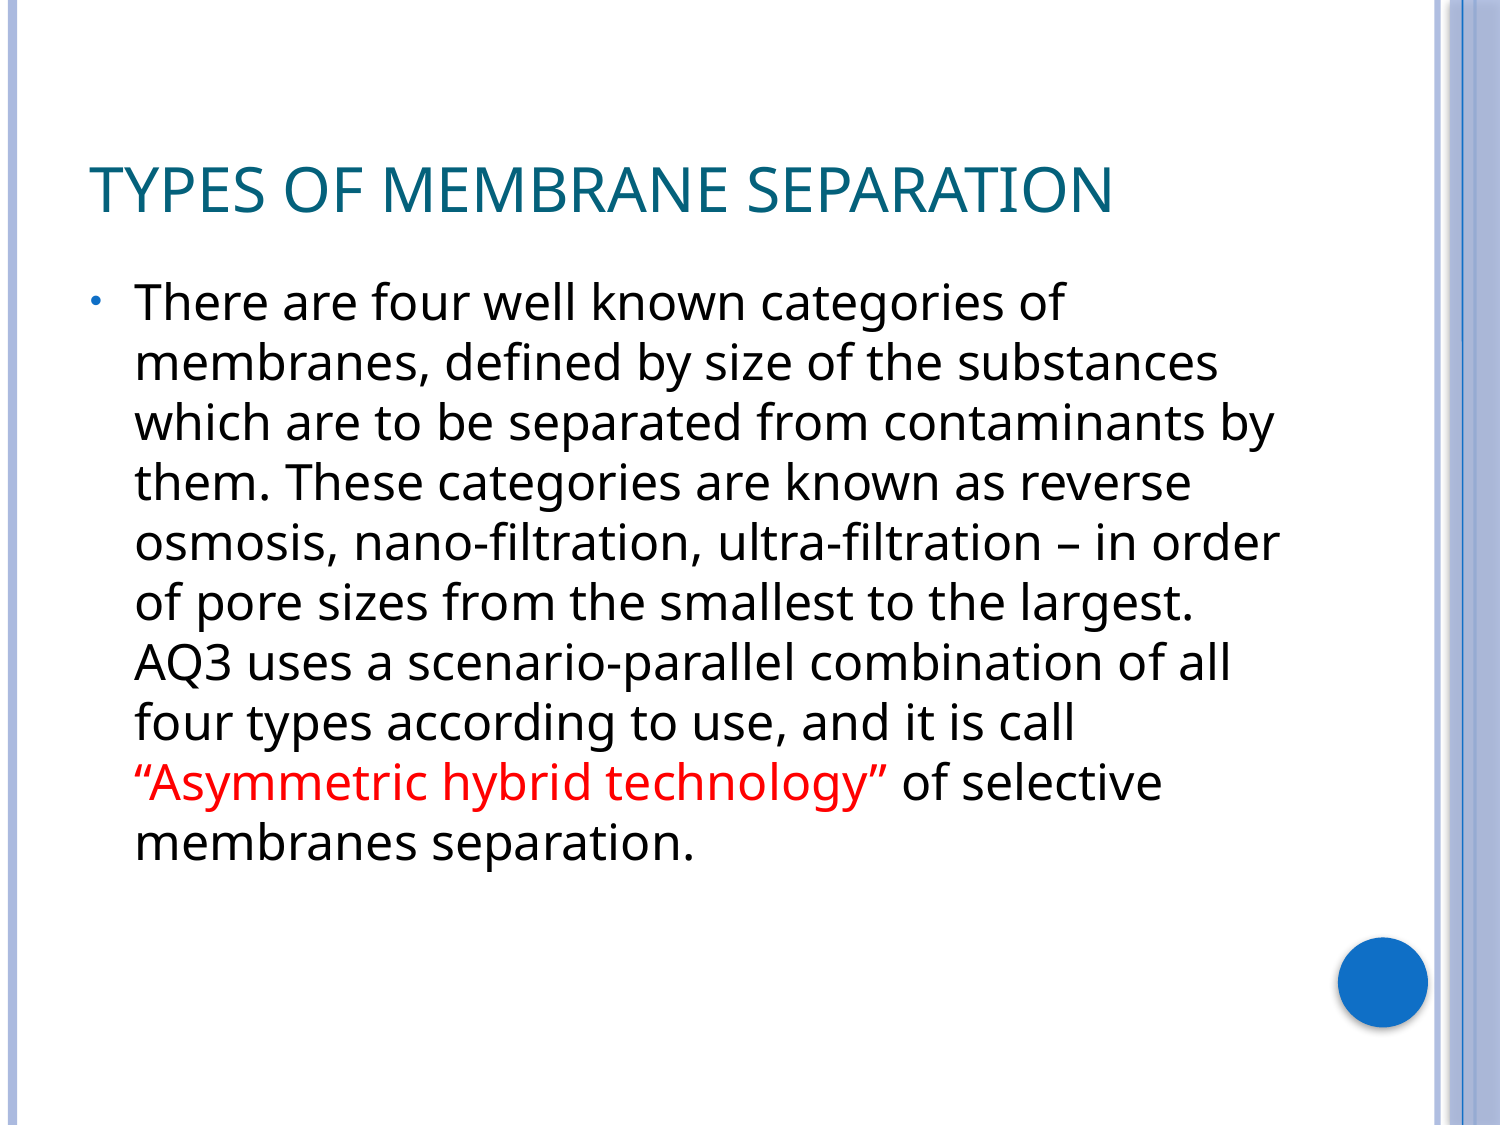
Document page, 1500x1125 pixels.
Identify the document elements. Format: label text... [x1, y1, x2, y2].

title Types of membrane separation [75, 45, 1300, 233]
list There are four well known categories of membranes, defined by size of the substances which are to be separated from contaminants by them. These categories are known as reverse osmosis, nano-filtration, ultra-filtration – in order of pore sizes from the smallest to the largest. AQ3 uses a scenario-parallel combination of all four types according to use, and it is call “Asymmetric hybrid technology” of selective membranes separation. [75, 262, 1300, 1062]
